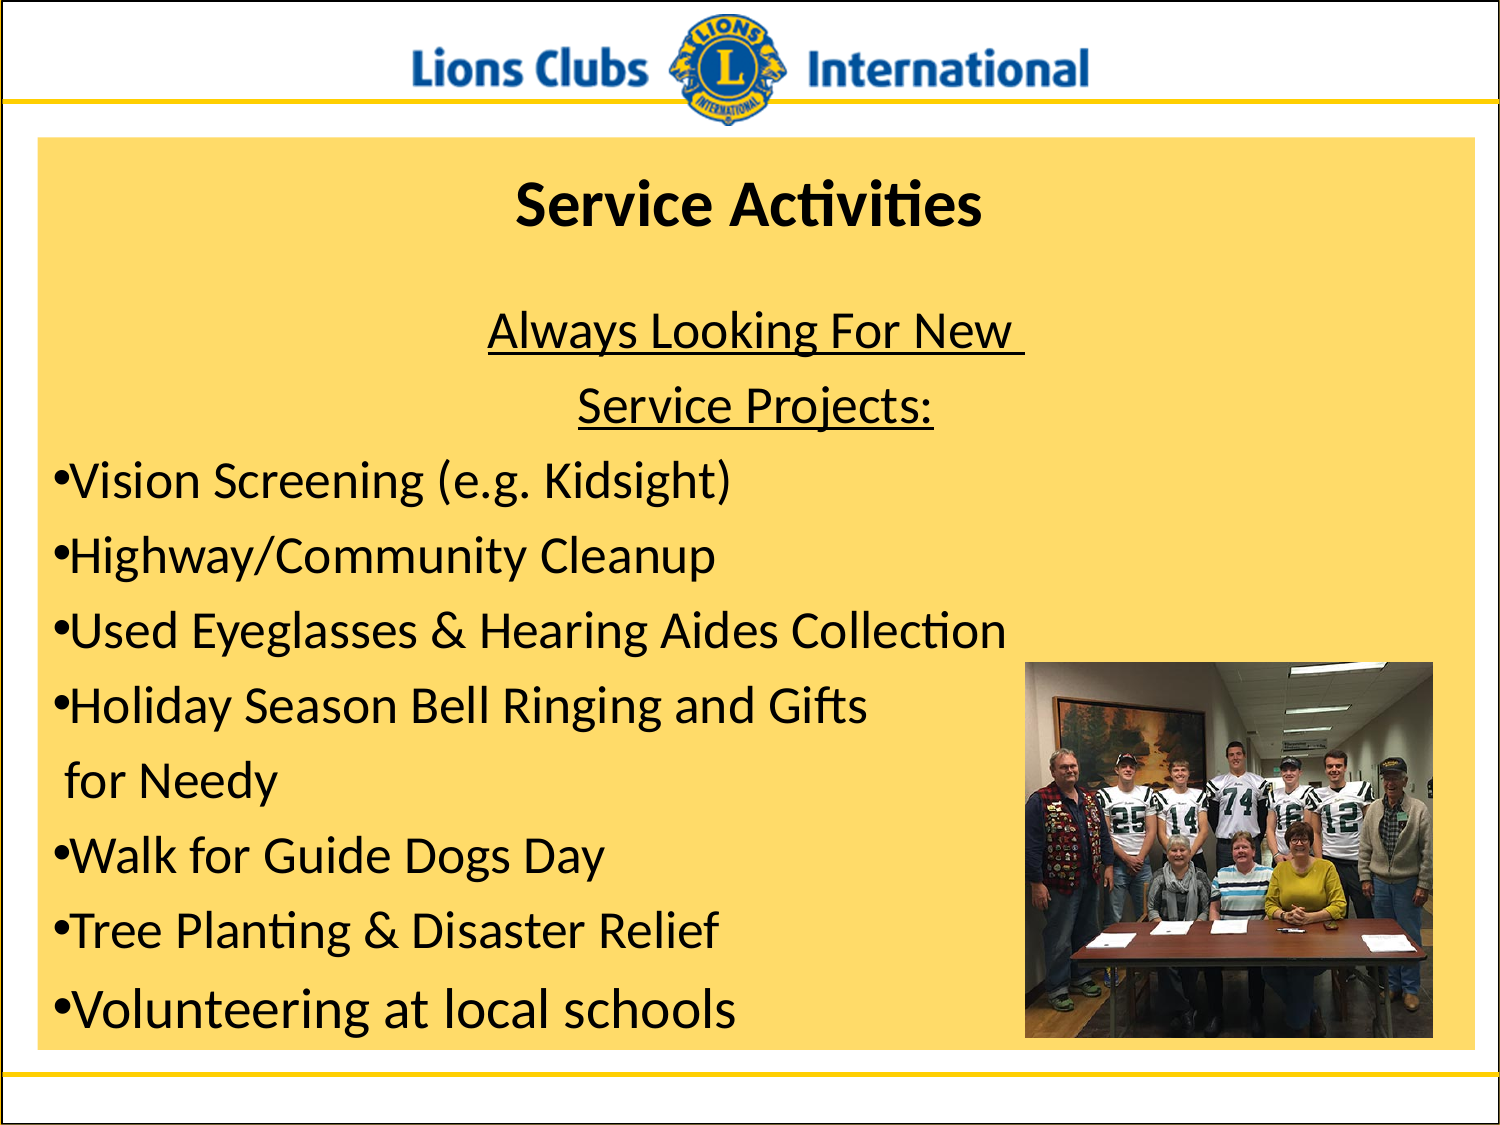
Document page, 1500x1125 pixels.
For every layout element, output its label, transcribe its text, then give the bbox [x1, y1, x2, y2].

subtitle Always Looking For New Service Projects: Vision Screening (e.g. Kidsight) Highway/Community Cleanup Used Eyeglasses & Hearing Aides Collection Holiday Season Bell Ringing and Gifts for Needy Walk for Guide Dogs Day Tree Planting & Disaster Relief Volunteering at local schools [37, 137, 1475, 1050]
picture [0, 0, 1500, 1125]
title Service Activities [112, 137, 1388, 263]
